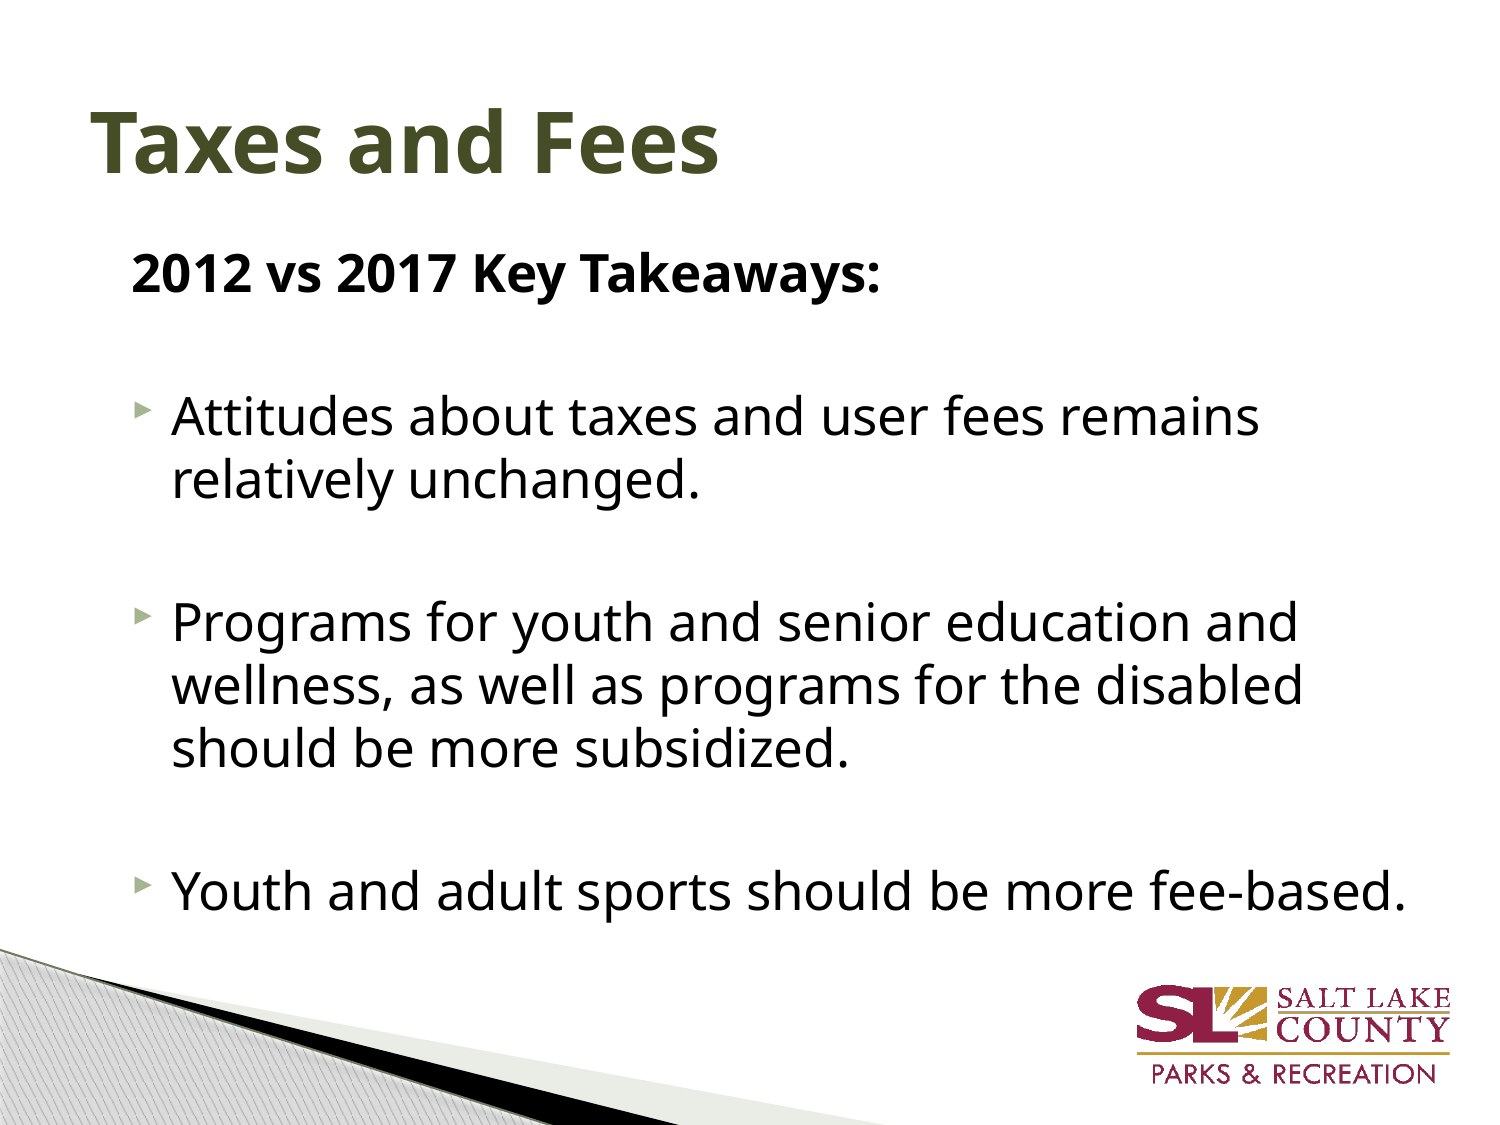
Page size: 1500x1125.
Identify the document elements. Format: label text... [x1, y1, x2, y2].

title Taxes and Fees [75, 45, 1425, 233]
picture [1137, 985, 1451, 1084]
list 2012 vs 2017 Key Takeaways: Attitudes about taxes and user fees remains relatively unchanged. Programs for youth and senior education and wellness, as well as programs for the disabled should be more subsidized. Youth and adult sports should be more fee-based. [99, 232, 1425, 986]
